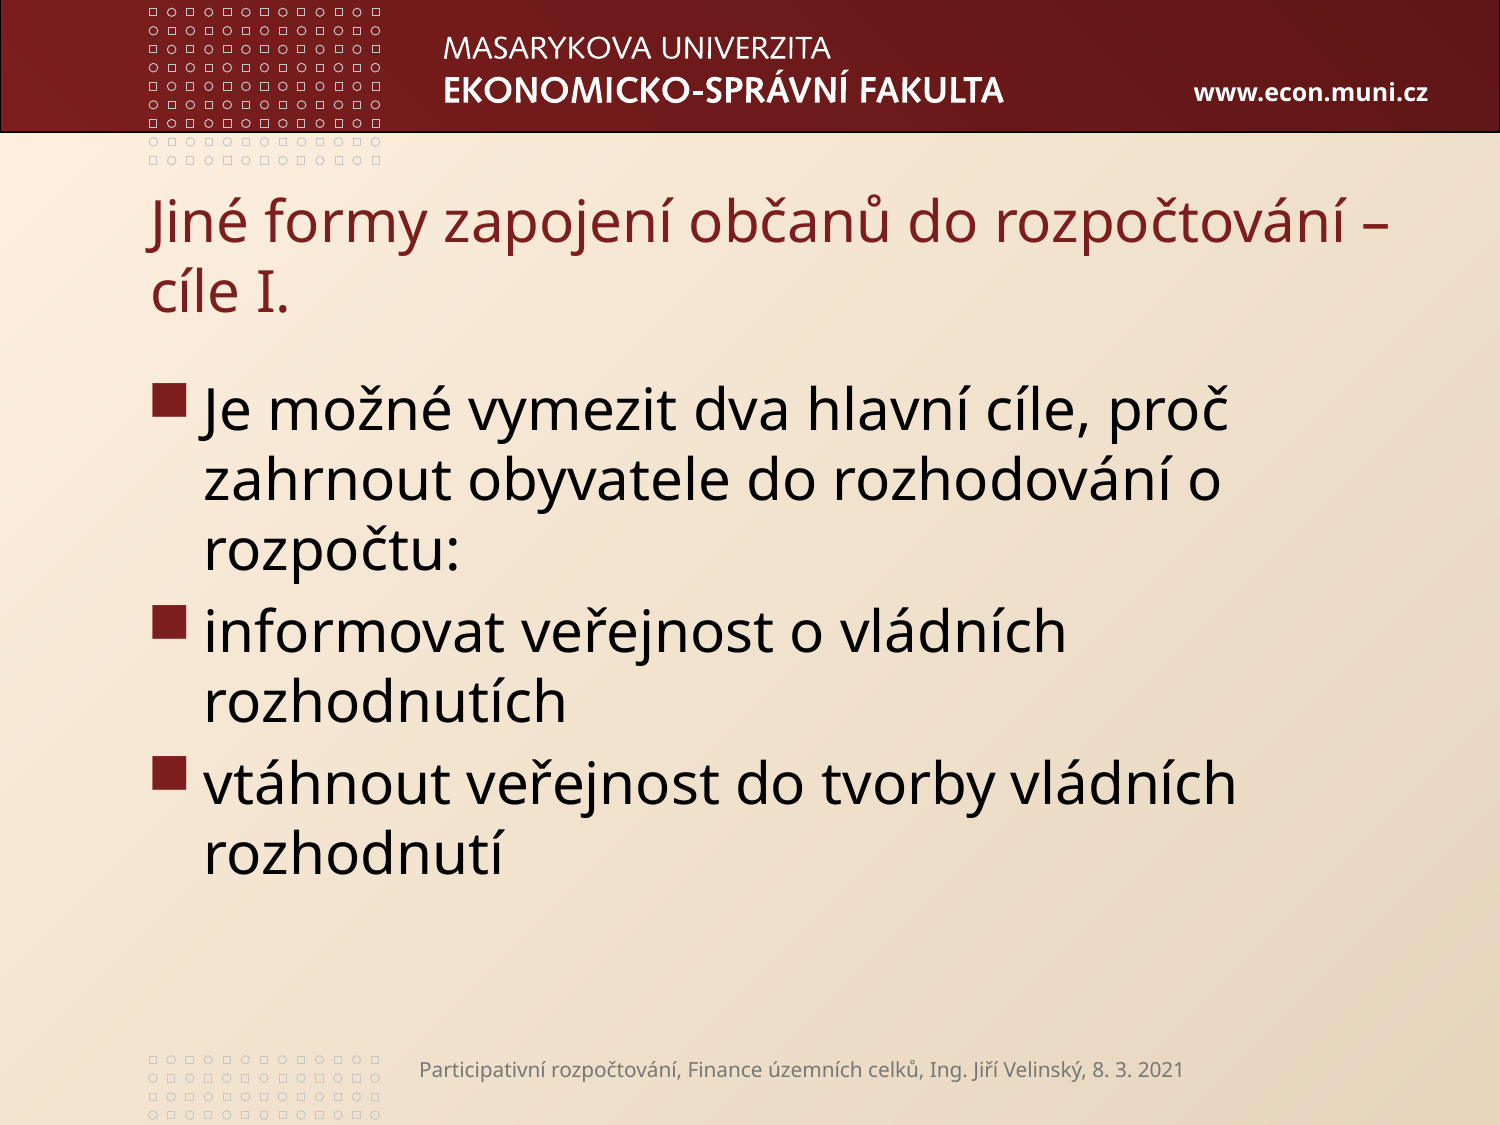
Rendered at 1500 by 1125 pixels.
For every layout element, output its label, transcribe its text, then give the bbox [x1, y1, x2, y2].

footer Participativní rozpočtování, Finance územních celků, Ing. Jiří Velinský, 8. 3. 2021 [419, 1056, 1376, 1100]
title Jiné formy zapojení občanů do rozpočtování – cíle I. [150, 184, 1425, 268]
list Je možné vymezit dva hlavní cíle, proč zahrnout obyvatele do rozhodování o rozpočtu: informovat veřejnost o vládních rozhodnutích vtáhnout veřejnost do tvorby vládních rozhodnutí [147, 290, 1423, 1006]
